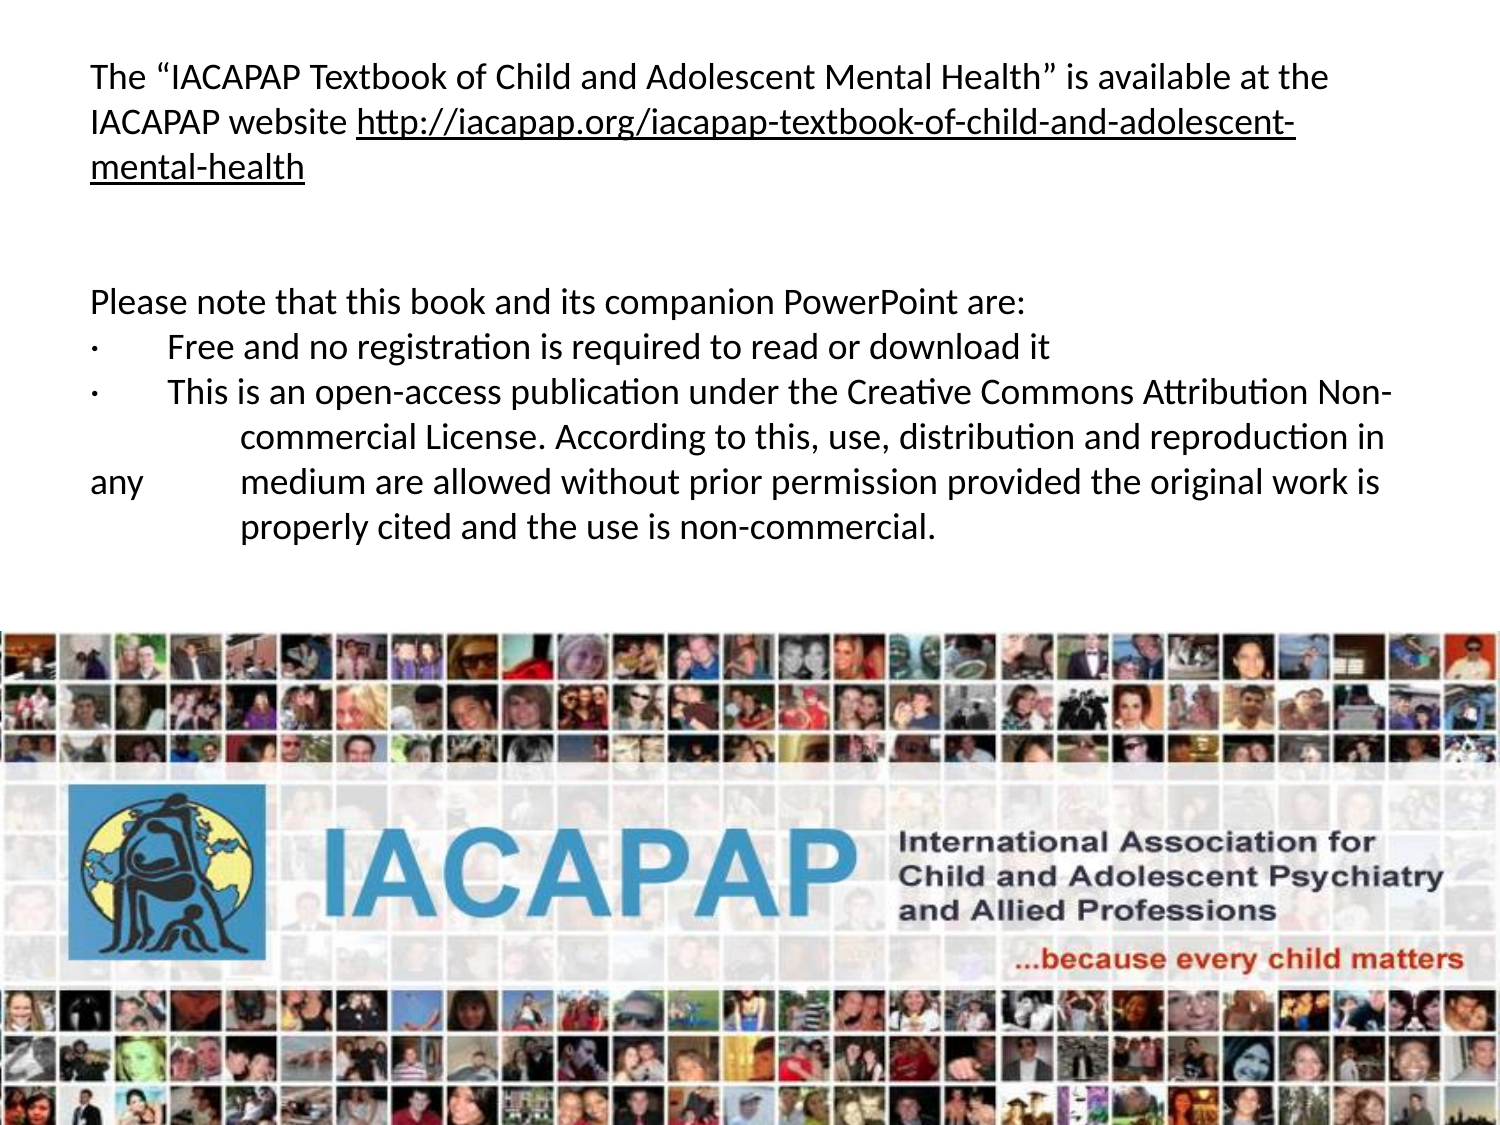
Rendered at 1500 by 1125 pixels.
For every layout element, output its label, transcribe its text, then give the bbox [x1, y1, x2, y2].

picture [0, 631, 1500, 1125]
title The “IACAPAP Textbook of Child and Adolescent Mental Health” is available at the IACAPAP website http://iacapap.org/iacapap-textbook-of-child-and-adolescent-mental-health Please note that this book and its companion PowerPoint are: · Free and no registration is required to read or download it · This is an open-access publication under the Creative Commons Attribution Non- commercial License. According to this, use, distribution and reproduction in any medium are allowed without prior permission provided the original work is properly cited and the use is non-commercial. [75, 33, 1425, 611]
